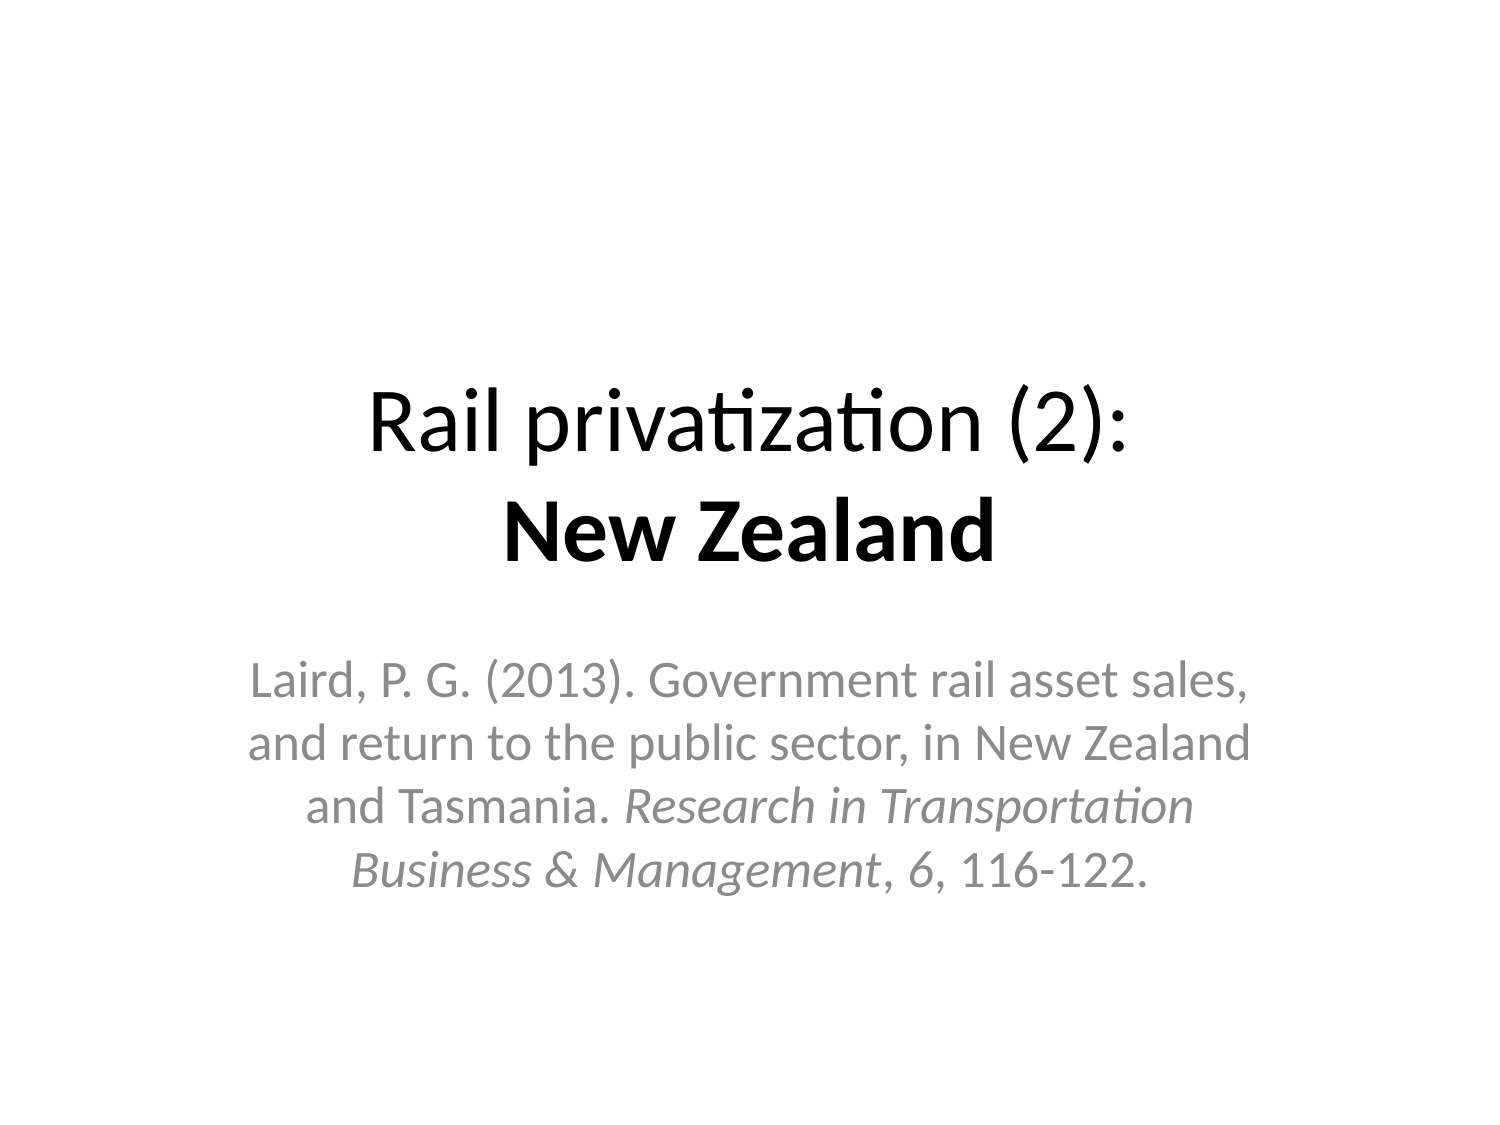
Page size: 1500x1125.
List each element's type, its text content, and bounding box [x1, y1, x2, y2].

title Rail privatization (2): New Zealand [112, 349, 1388, 591]
subtitle Laird, P. G. (2013). Government rail asset sales, and return to the public sector, in New Zealand and Tasmania. Research in Transportation Business & Management, 6, 116-122. [225, 637, 1275, 925]
